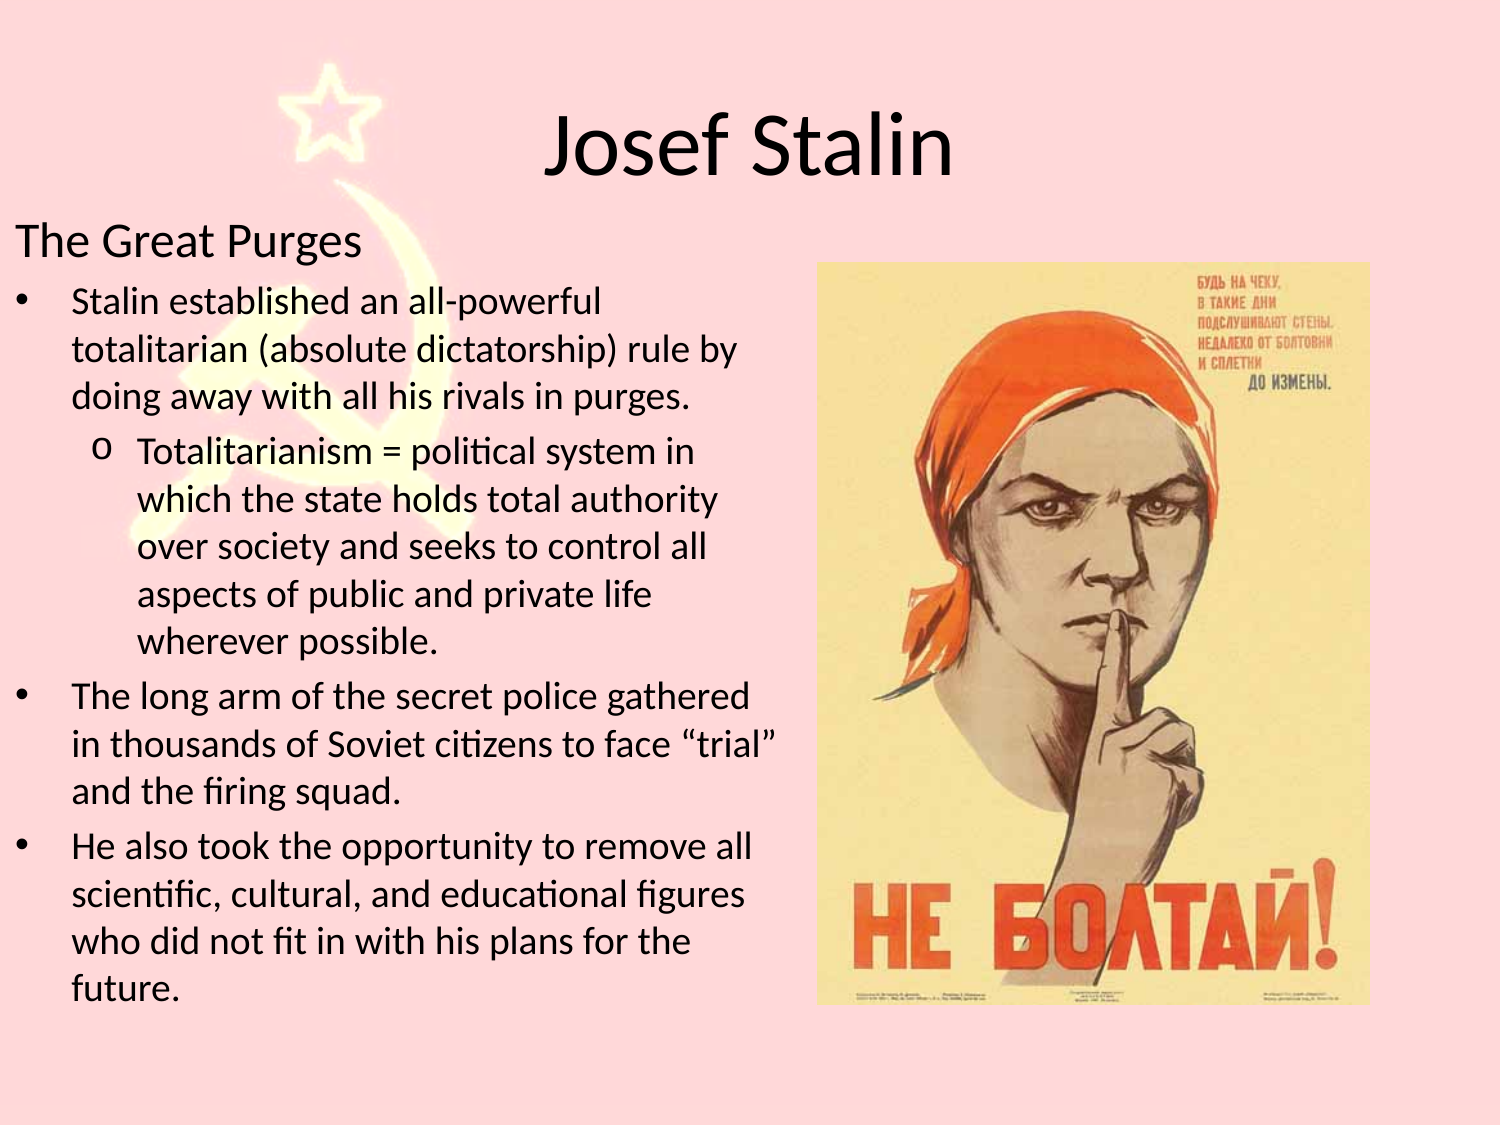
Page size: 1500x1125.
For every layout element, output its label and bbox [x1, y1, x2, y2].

list [817, 262, 1371, 1006]
picture [0, 0, 1500, 1125]
